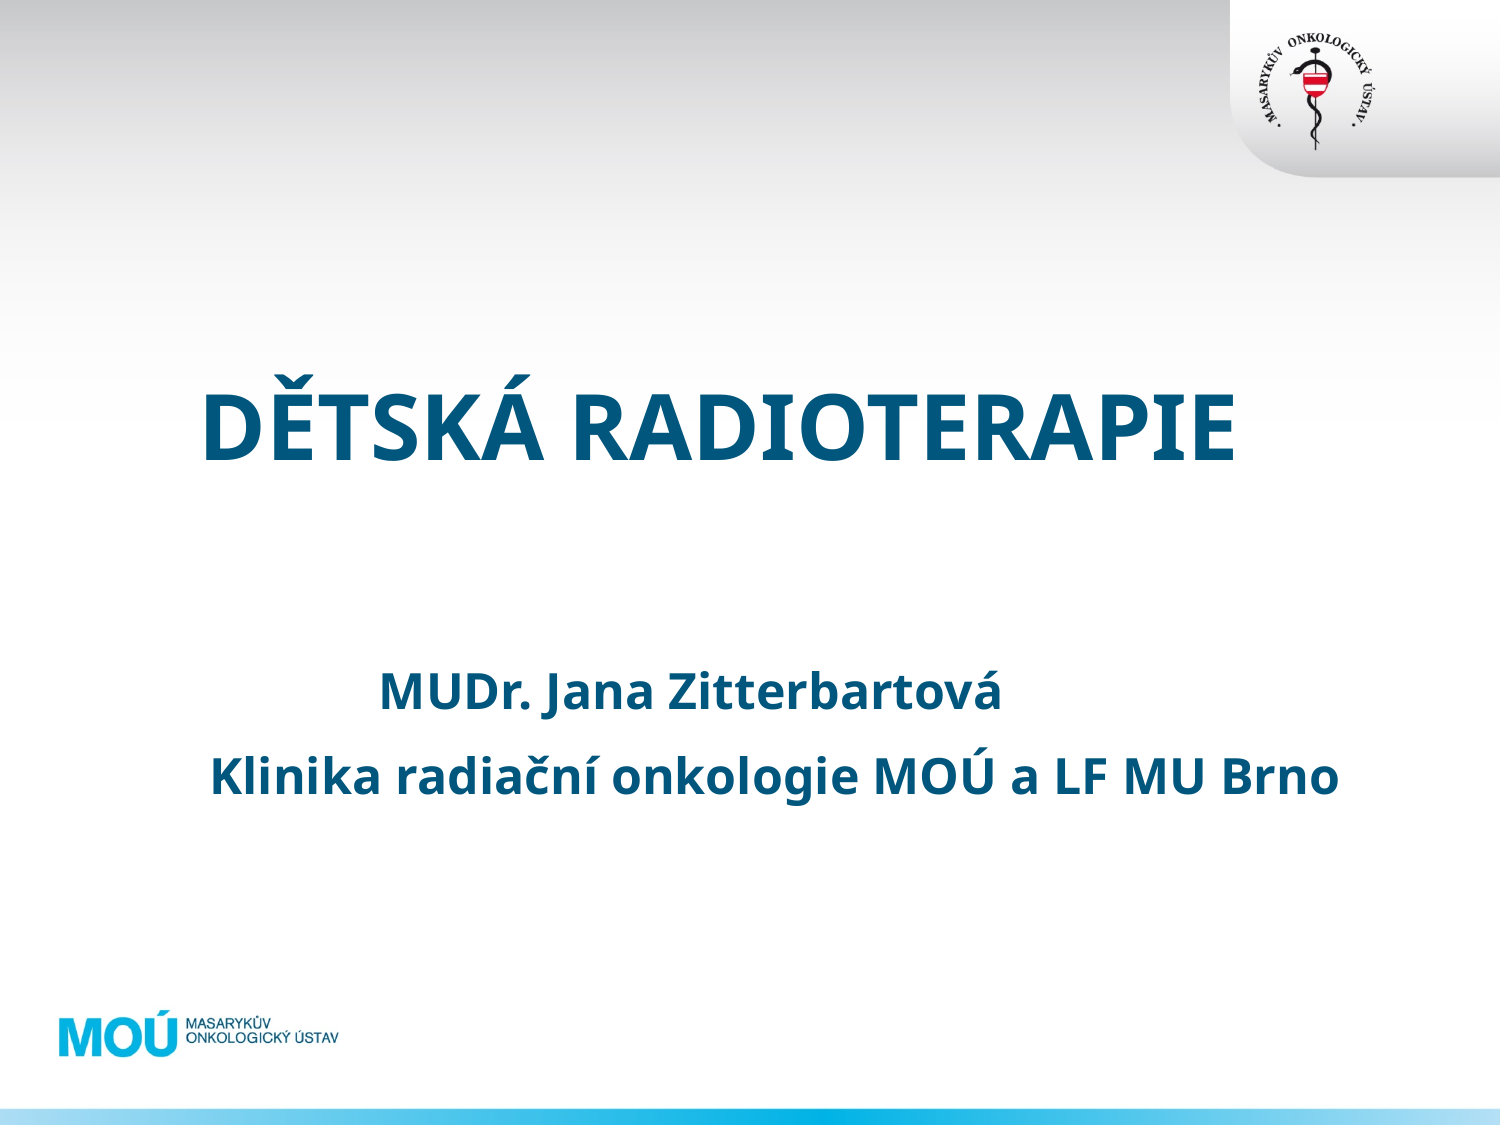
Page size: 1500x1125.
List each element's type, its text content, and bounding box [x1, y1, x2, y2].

picture [0, 0, 1500, 1125]
text_box DĚTSKÁ RADIOTERAPIE MUDr. Jana Zitterbartová Klinika radiační onkologie MOÚ a LF MU Brno [64, 361, 1396, 813]
